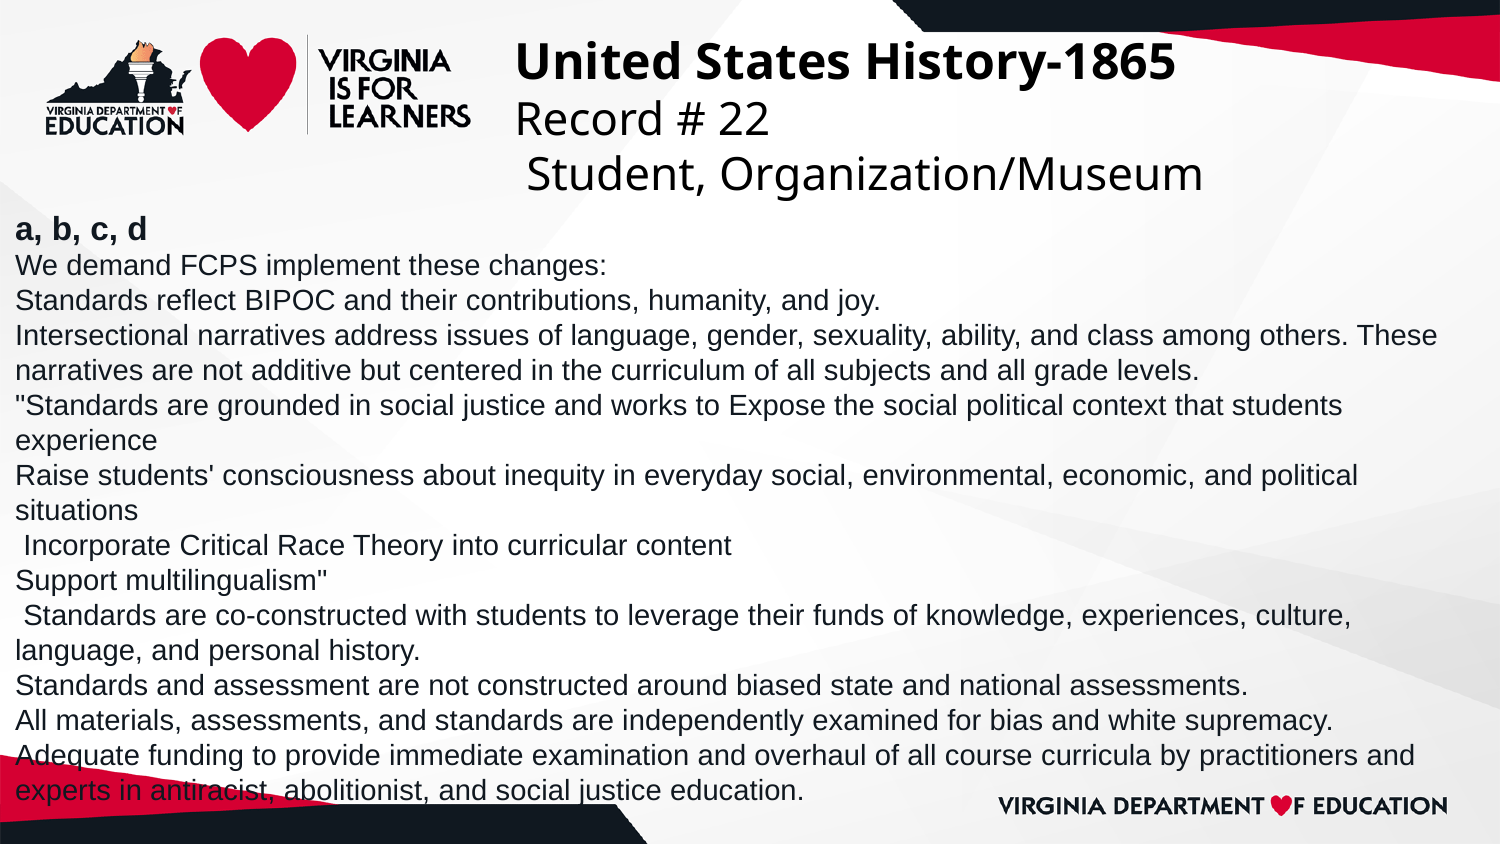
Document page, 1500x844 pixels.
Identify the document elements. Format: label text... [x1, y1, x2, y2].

picture [0, 0, 1500, 191]
title United States History-1865 Record # 22 Student, Organization/Museum [499, 49, 1447, 191]
subtitle a, b, c, d We demand FCPS implement these changes: Standards reflect BIPOC and their contributions, humanity, and joy. Intersectional narratives address issues of language, gender, sexuality, ability, and class among others. These narratives are not additive but centered in the curriculum of all subjects and all grade levels. "Standards are grounded in social justice and works to Expose the social political context that students experience Raise students' consciousness about inequity in everyday social, environmental, economic, and political situations Incorporate Critical Race Theory into curricular content Support multilingualism" Standards are co-constructed with students to leverage their funds of knowledge, experiences, culture, language, and personal history. Standards and assessment are not constructed around biased state and national assessments. All materials, assessments, and standards are independently examined for bias and white supremacy. Adequate funding to provide immediate examination and overhaul of all course curricula by practitioners and experts in antiracist, abolitionist, and social justice education. [0, 191, 1500, 782]
picture [0, 782, 1500, 844]
